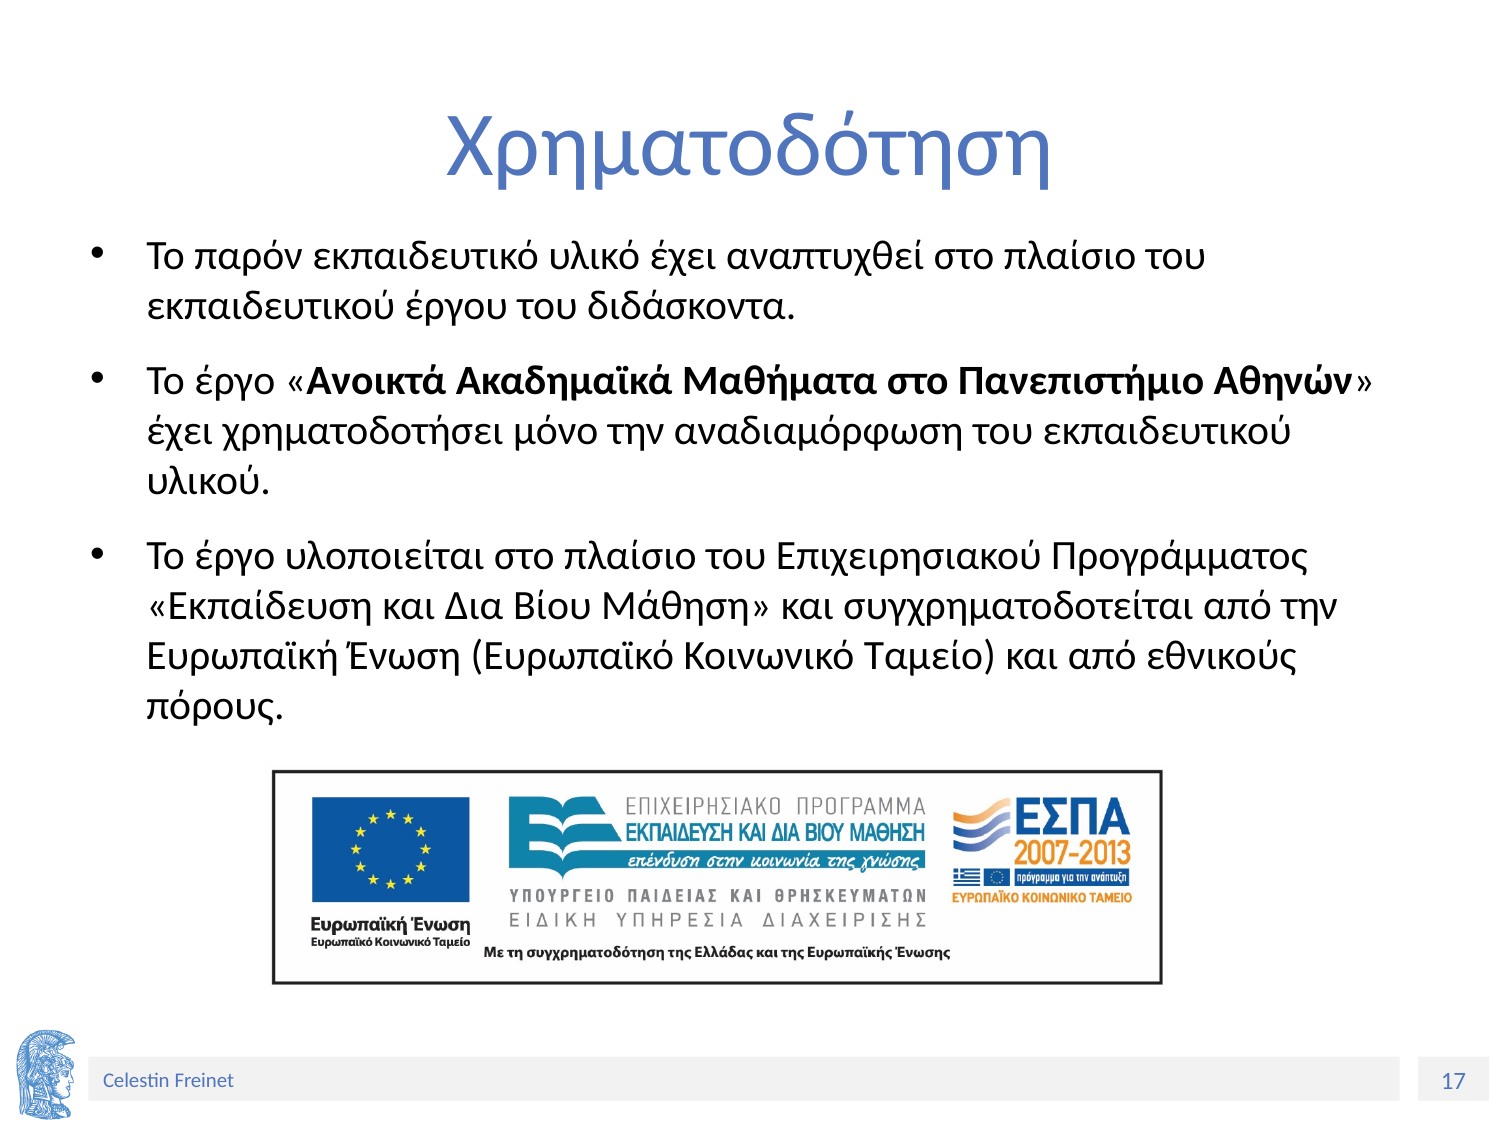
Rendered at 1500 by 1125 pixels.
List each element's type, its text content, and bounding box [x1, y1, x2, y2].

title Χρηματοδότηση [75, 45, 1425, 219]
list Το παρόν εκπαιδευτικό υλικό έχει αναπτυχθεί στο πλαίσιο του εκπαιδευτικού έργου του διδάσκοντα. Το έργο «Ανοικτά Ακαδημαϊκά Μαθήματα στο Πανεπιστήμιο Αθηνών» έχει χρηματοδοτήσει μόνο την αναδιαμόρφωση του εκπαιδευτικού υλικού. Το έργο υλοποιείται στο πλαίσιο του Επιχειρησιακού Προγράμματος «Εκπαίδευση και Δια Βίου Μάθηση» και συγχρηματοδοτείται από την Ευρωπαϊκή Ένωση (Ευρωπαϊκό Κοινωνικό Ταμείο) και από εθνικούς πόρους. [75, 219, 1425, 963]
picture [9, 1026, 81, 1120]
picture [265, 762, 1169, 991]
